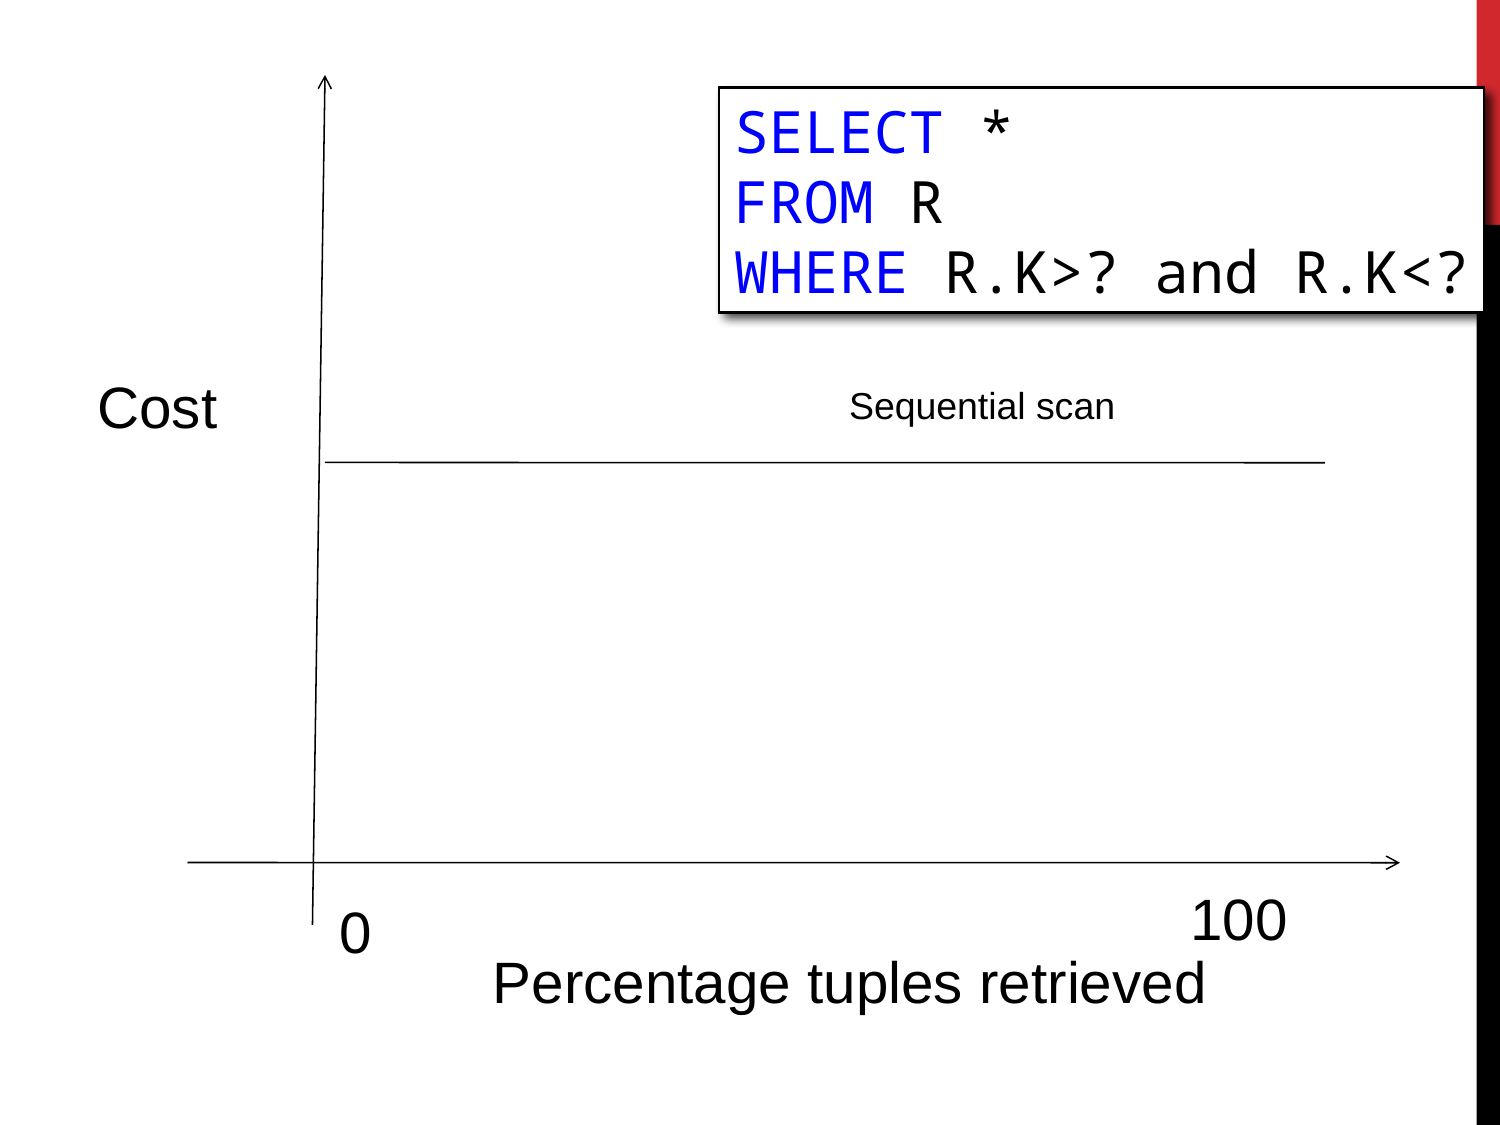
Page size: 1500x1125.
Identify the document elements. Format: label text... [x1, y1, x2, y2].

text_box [0, 493, 745, 507]
text_box Percentage tuples retrieved [478, 937, 1223, 1023]
text_box Sequential scan [834, 374, 1131, 435]
text_box Cost [82, 362, 233, 448]
text_box SELECT * FROM R WHERE R.K>? and R.K<? [718, 87, 1484, 313]
text_box 100 [1175, 875, 1303, 960]
text_box 0 [325, 887, 388, 973]
